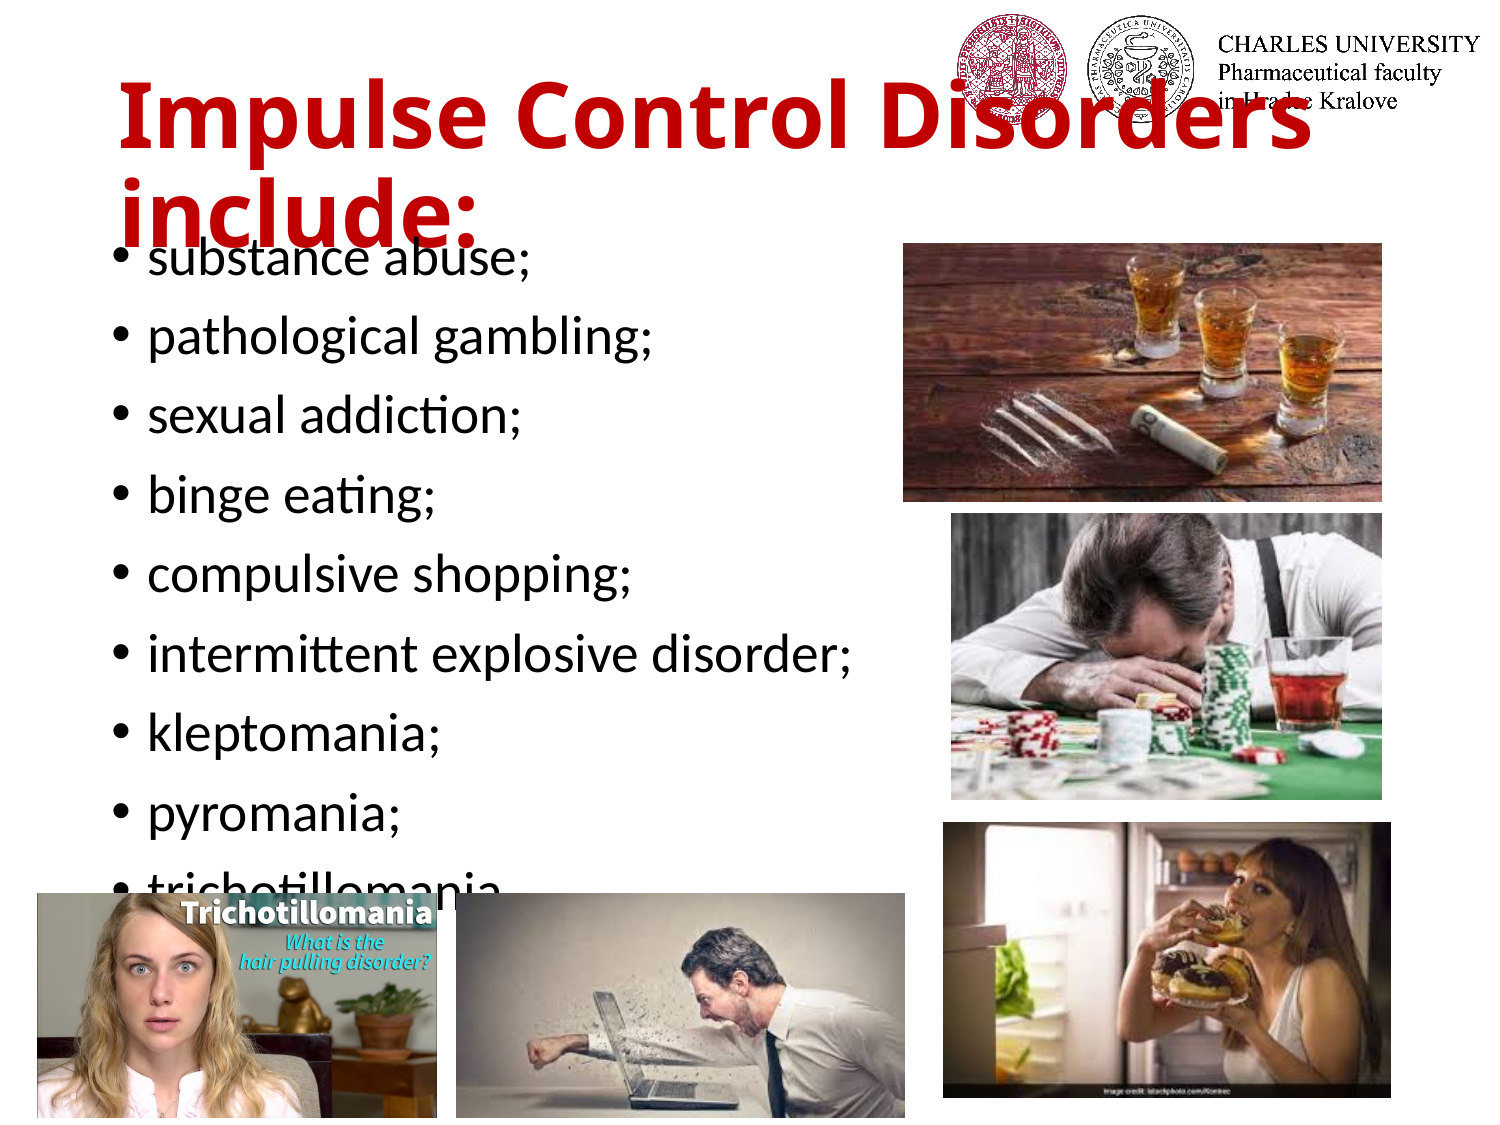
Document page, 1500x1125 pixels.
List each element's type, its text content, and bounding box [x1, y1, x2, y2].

title Impulse Control Disorders include: [103, 59, 1397, 278]
picture [951, 513, 1382, 800]
picture [903, 243, 1382, 502]
picture [943, 822, 1391, 1098]
picture [456, 893, 905, 1118]
picture [37, 893, 437, 1118]
picture [956, 13, 1500, 126]
list substance abuse; pathological gambling; sexual addiction; binge eating; compulsive shopping; intermittent explosive disorder; kleptomania; pyromania; trichotillomania. [96, 219, 1391, 934]
